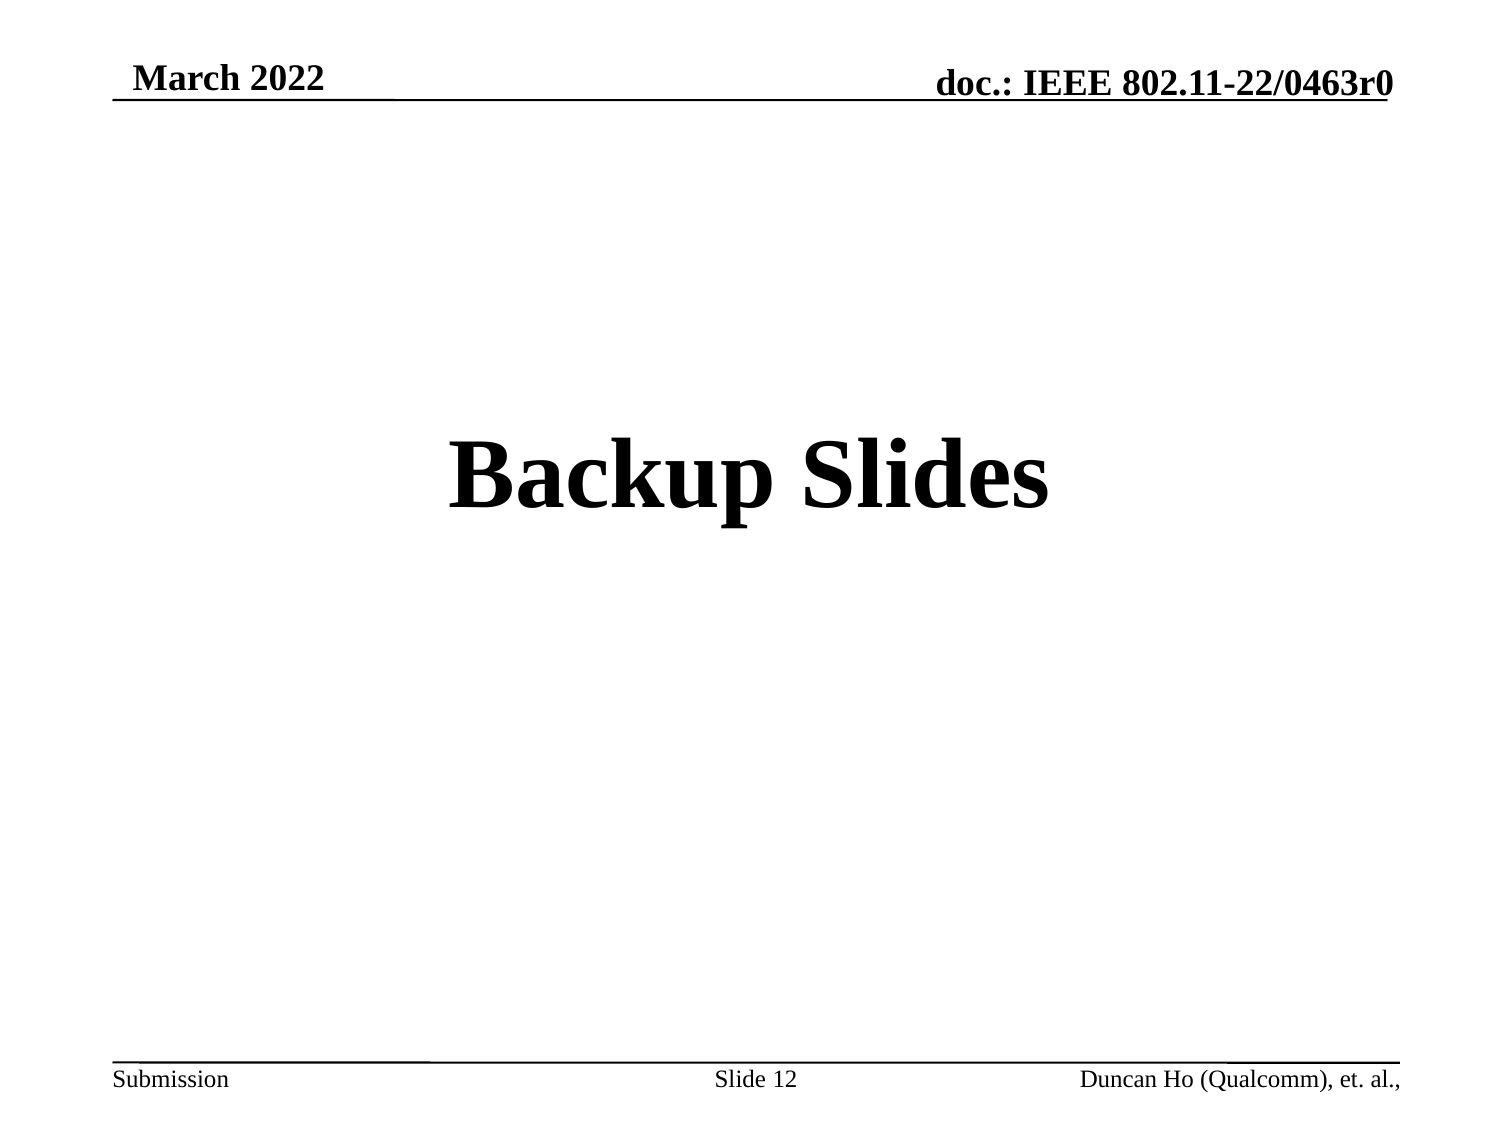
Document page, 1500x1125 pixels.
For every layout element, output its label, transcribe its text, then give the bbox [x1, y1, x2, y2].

list Backup Slides [112, 399, 1388, 1000]
footer Duncan Ho (Qualcomm), et. al., [878, 1061, 1402, 1093]
slide_number Slide 12 [712, 1061, 800, 1123]
